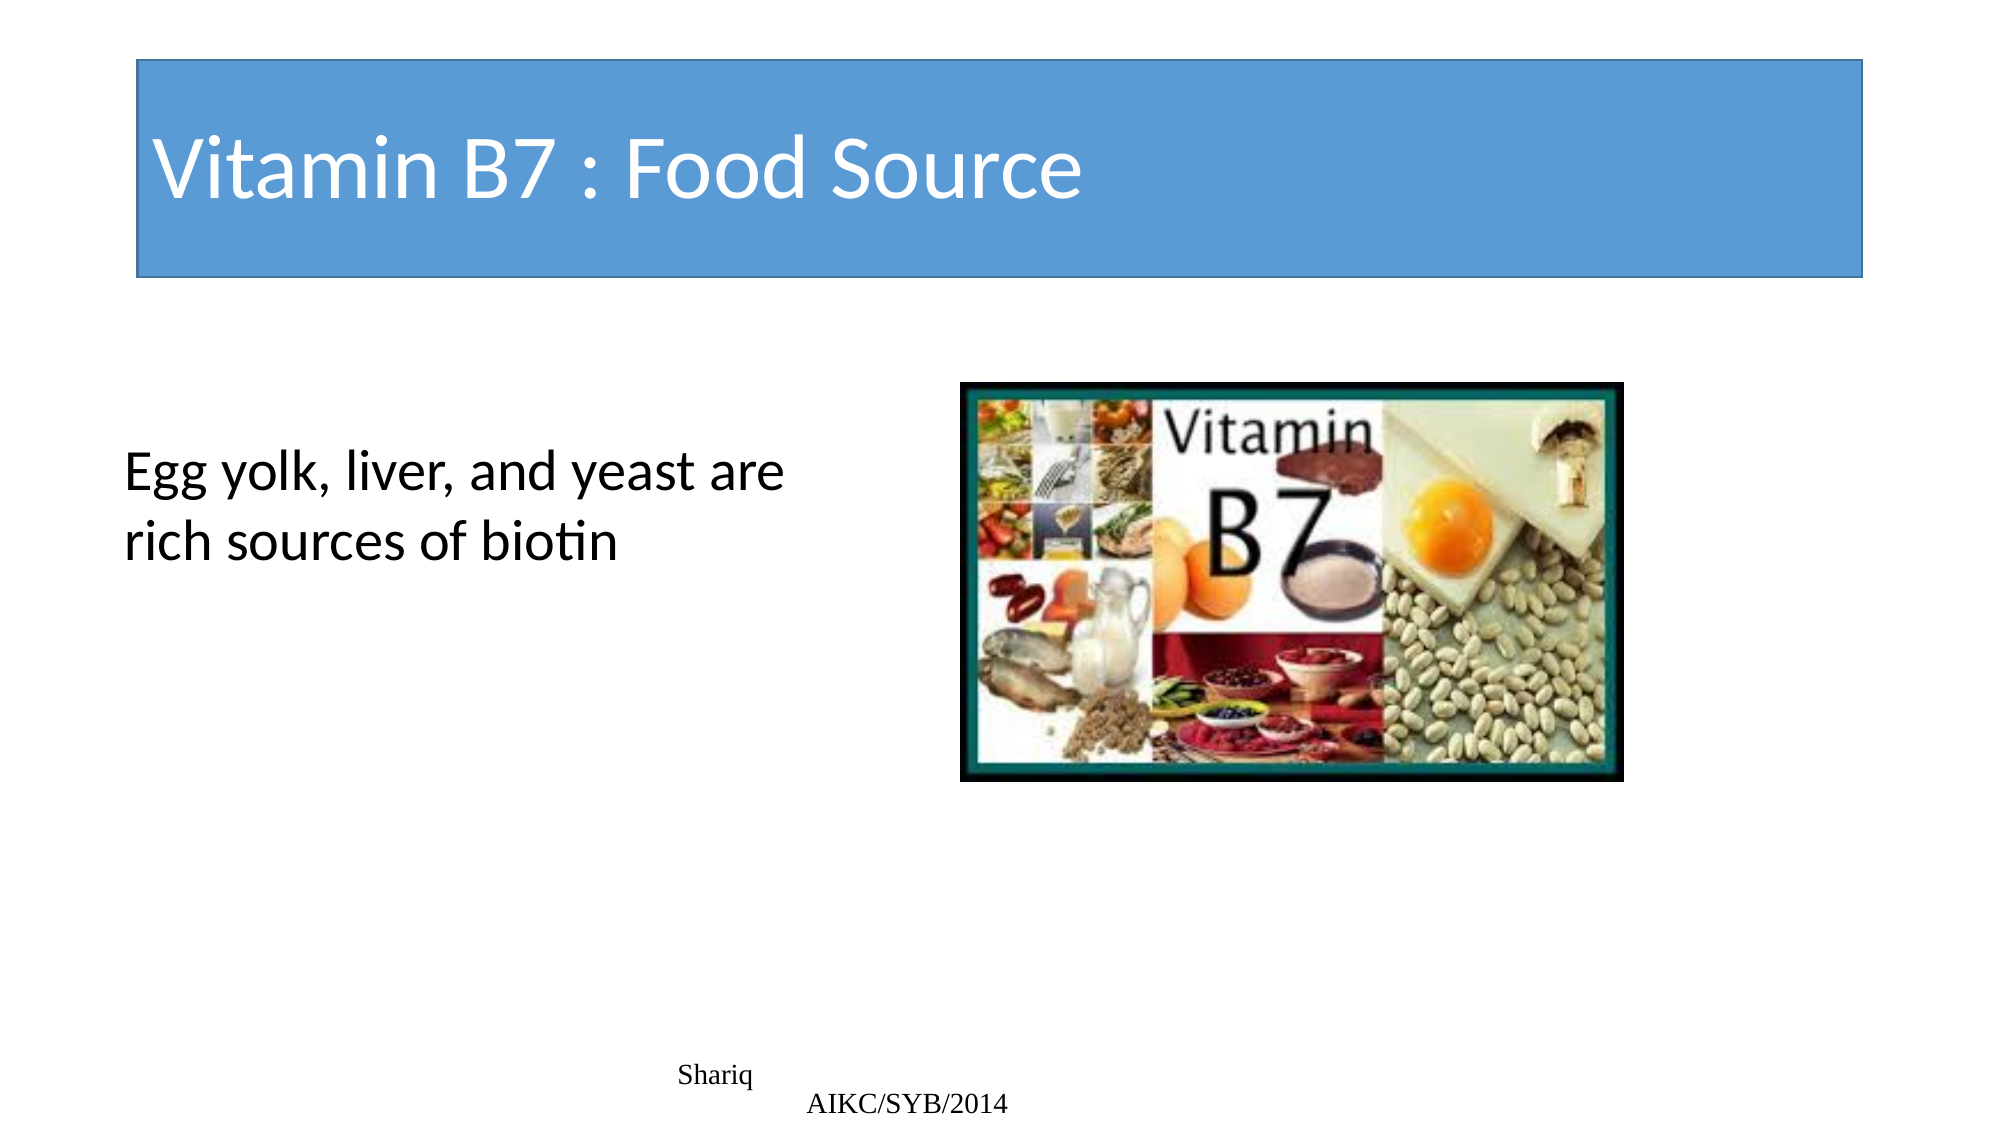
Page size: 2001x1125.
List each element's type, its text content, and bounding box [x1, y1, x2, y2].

title Vitamin B7 : Food Source [136, 59, 1863, 278]
text_box Egg yolk, liver, and yeast are rich sources of biotin [109, 425, 816, 580]
picture [960, 382, 1624, 782]
footer Shariq AIKC/SYB/2014 [662, 1042, 1338, 1103]
